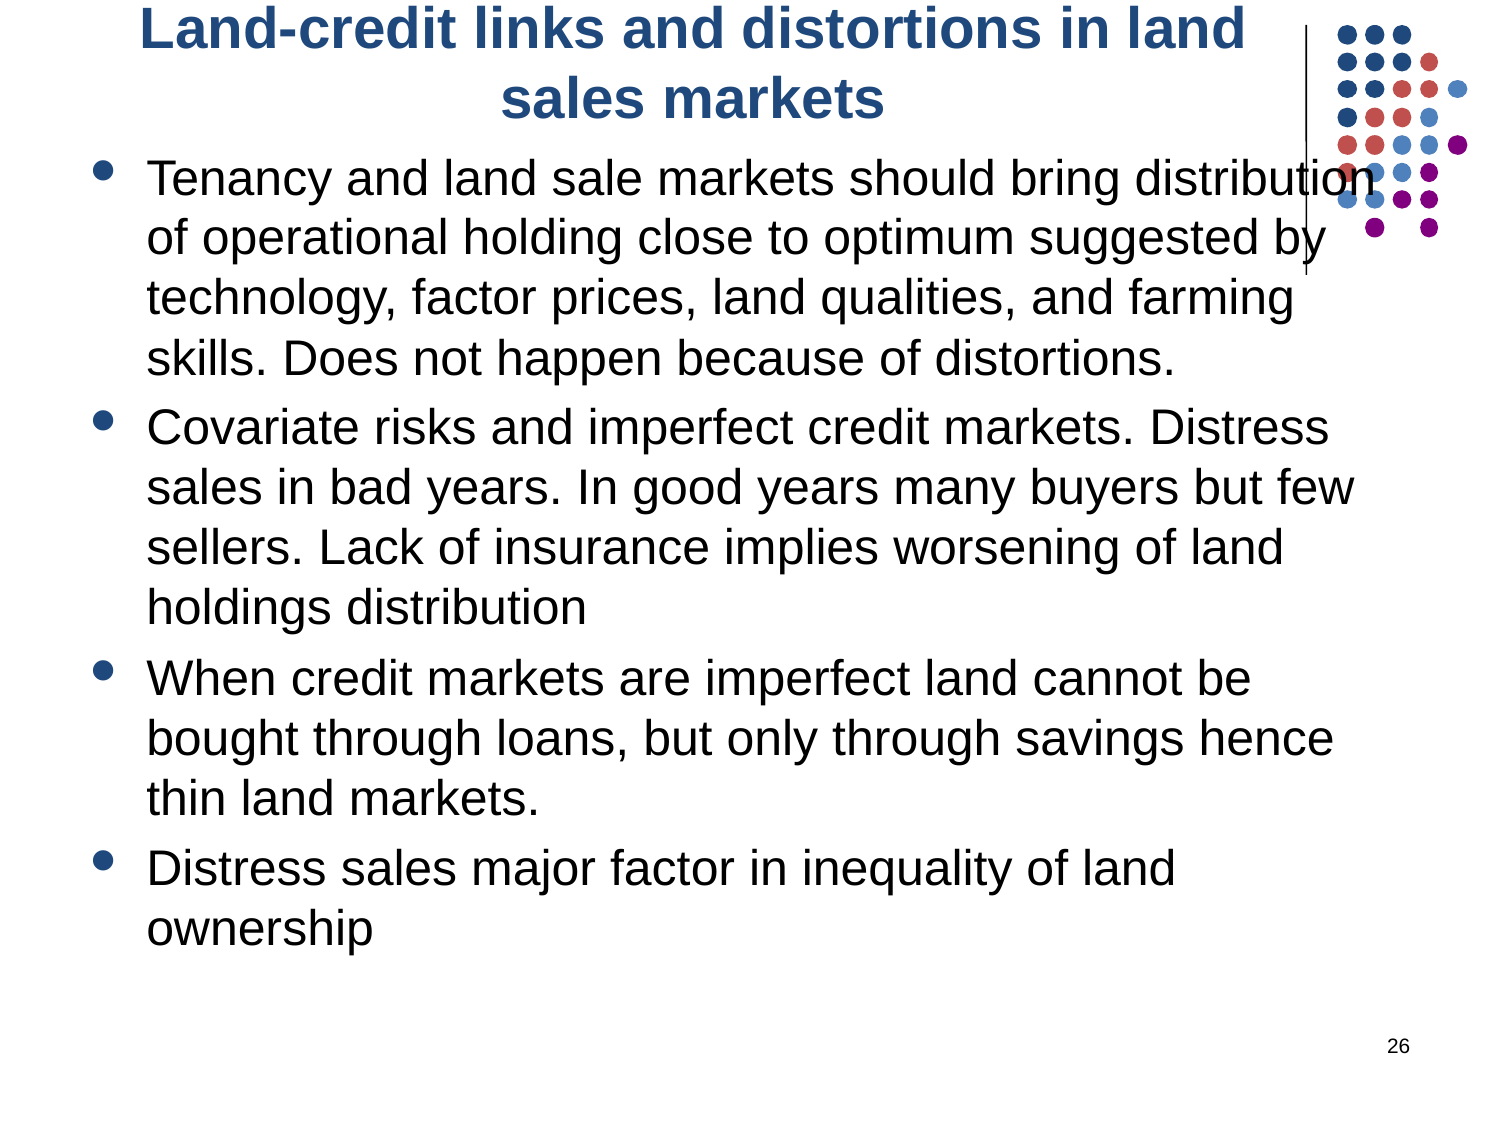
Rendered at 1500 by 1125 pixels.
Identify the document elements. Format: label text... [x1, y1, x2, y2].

list Tenancy and land sale markets should bring distribution of operational holding close to optimum suggested by technology, factor prices, land qualities, and farming skills. Does not happen because of distortions. Covariate risks and imperfect credit markets. Distress sales in bad years. In good years many buyers but few sellers. Lack of insurance implies worsening of land holdings distribution When credit markets are imperfect land cannot be bought through loans, but only through savings hence thin land markets. Distress sales major factor in inequality of land ownership [74, 137, 1426, 1006]
slide_number 26 [1074, 1024, 1426, 1101]
title Land-credit links and distortions in land sales markets [74, 19, 1313, 137]
